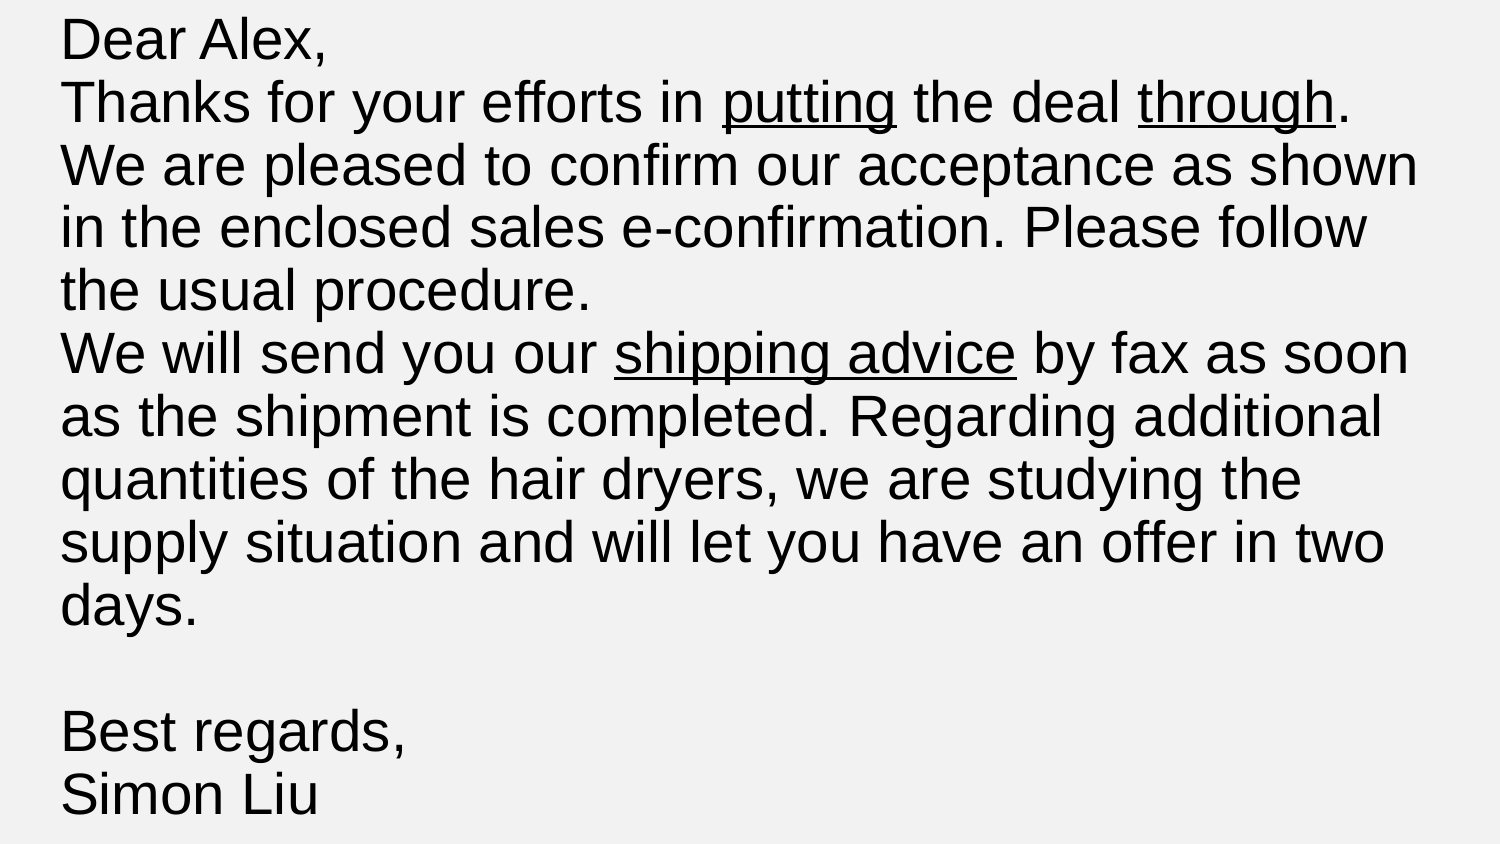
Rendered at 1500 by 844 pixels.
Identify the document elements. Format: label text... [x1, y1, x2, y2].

text_box Dear Alex, Thanks for your efforts in putting the deal through. We are pleased to confirm our acceptance as shown in the enclosed sales e-confirmation. Please follow the usual procedure. We will send you our shipping advice by fax as soon as the shipment is completed. Regarding additional quantities of the hair dryers, we are studying the supply situation and will let you have an offer in two days. Best regards, Simon Liu [45, 1, 1455, 835]
